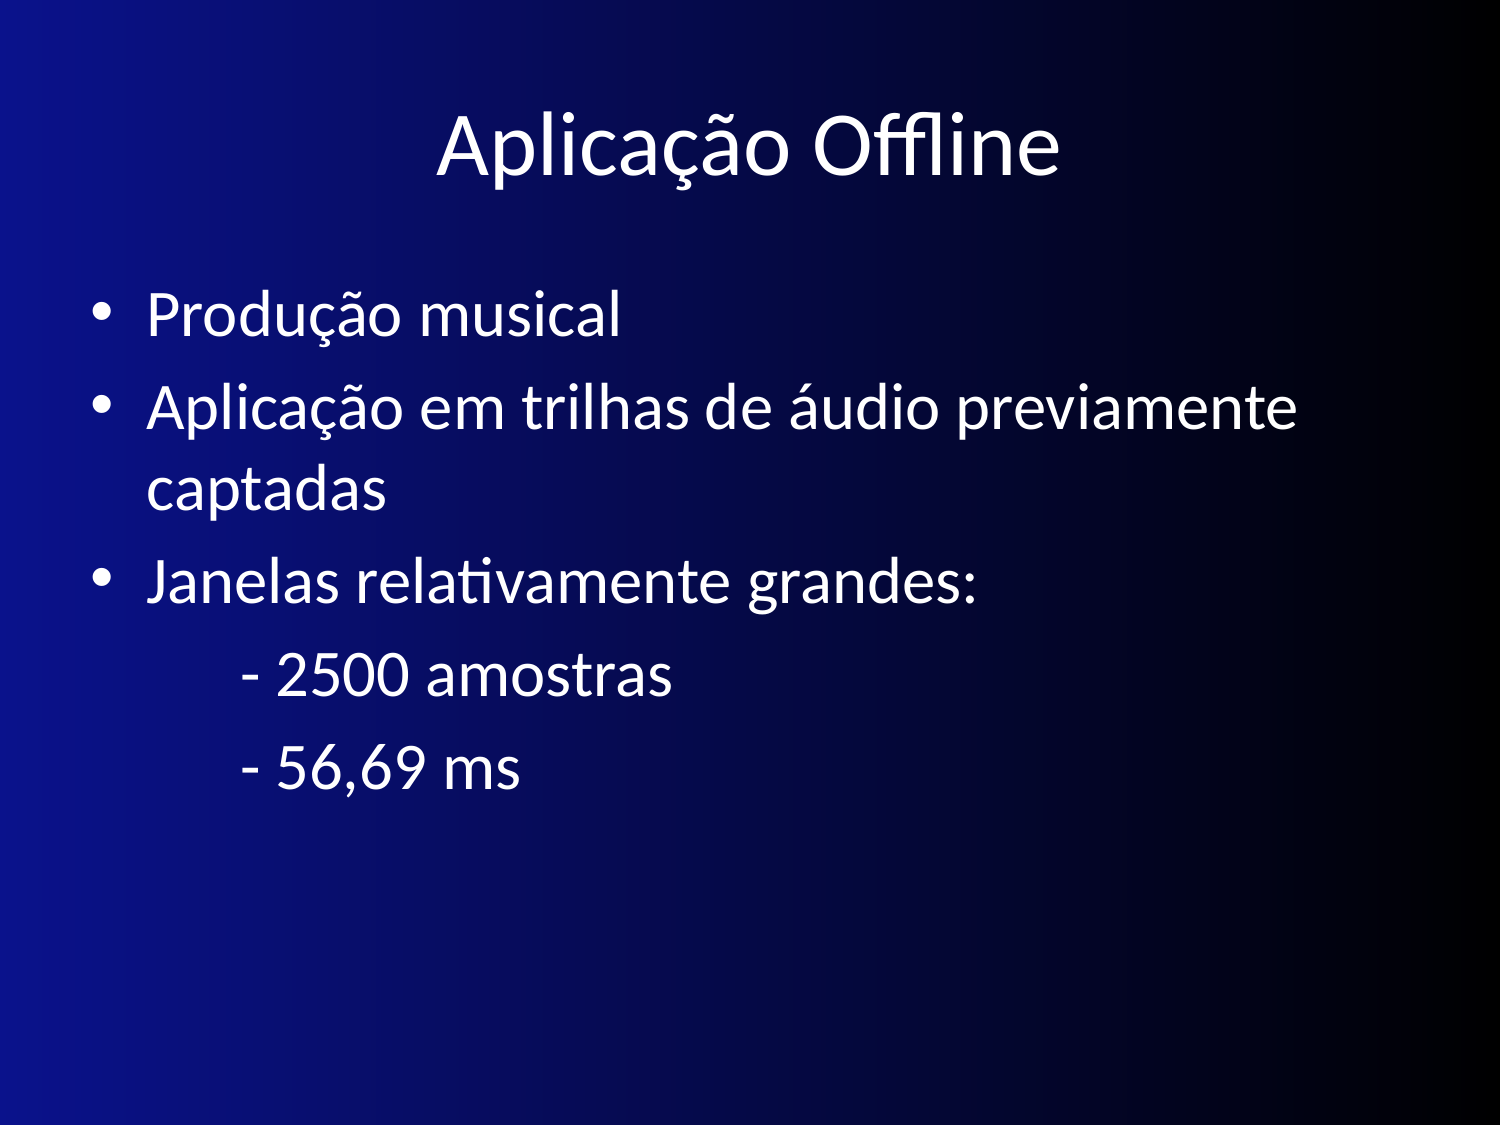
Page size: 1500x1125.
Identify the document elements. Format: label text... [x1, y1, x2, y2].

list Produção musical Aplicação em trilhas de áudio previamente captadas Janelas relativamente grandes: - 2500 amostras - 56,69 ms [75, 262, 1425, 1005]
title Aplicação Offline [75, 45, 1425, 233]
